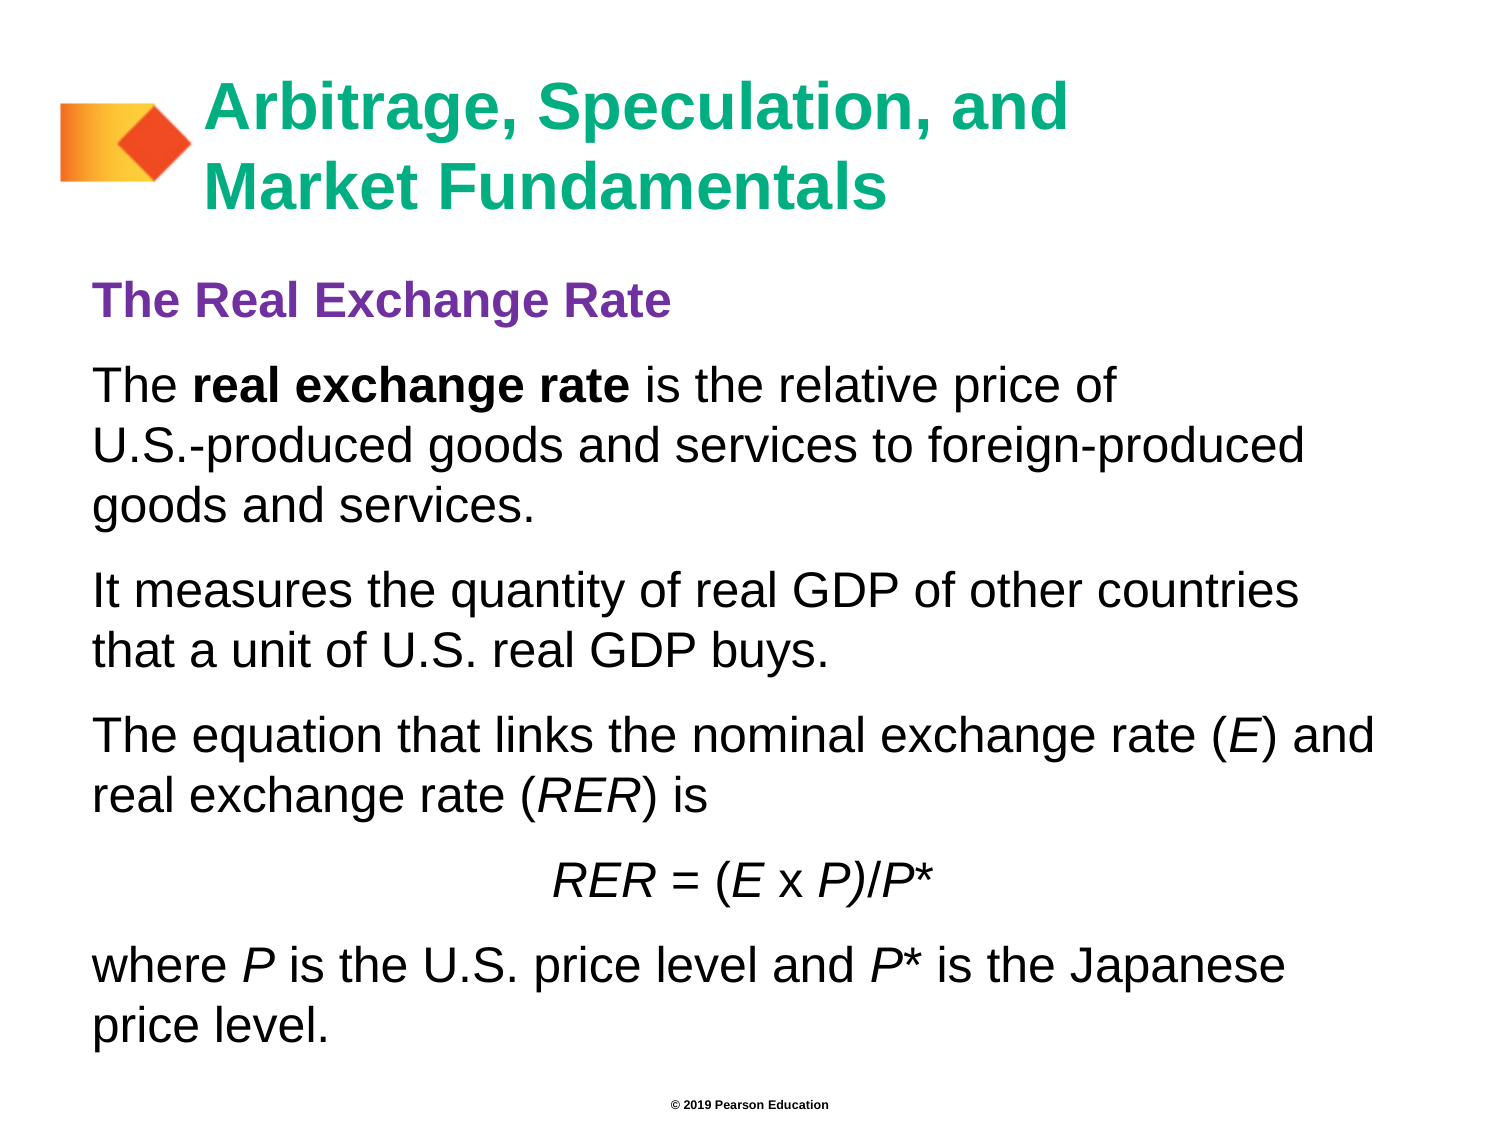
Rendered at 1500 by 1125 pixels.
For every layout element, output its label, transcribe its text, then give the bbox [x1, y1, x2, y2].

title Arbitrage, Speculation, and Market Fundamentals [188, 50, 1364, 236]
picture [59, 102, 188, 184]
list The Real Exchange Rate The real exchange rate is the relative price of U.S.-produced goods and services to foreign-produced goods and services. It measures the quantity of real GDP of other countries that a unit of U.S. real GDP buys. The equation that links the nominal exchange rate (E) and real exchange rate (RER) is RER = (E x P)/P* where P is the U.S. price level and P* is the Japanese price level. [59, 259, 1410, 1003]
